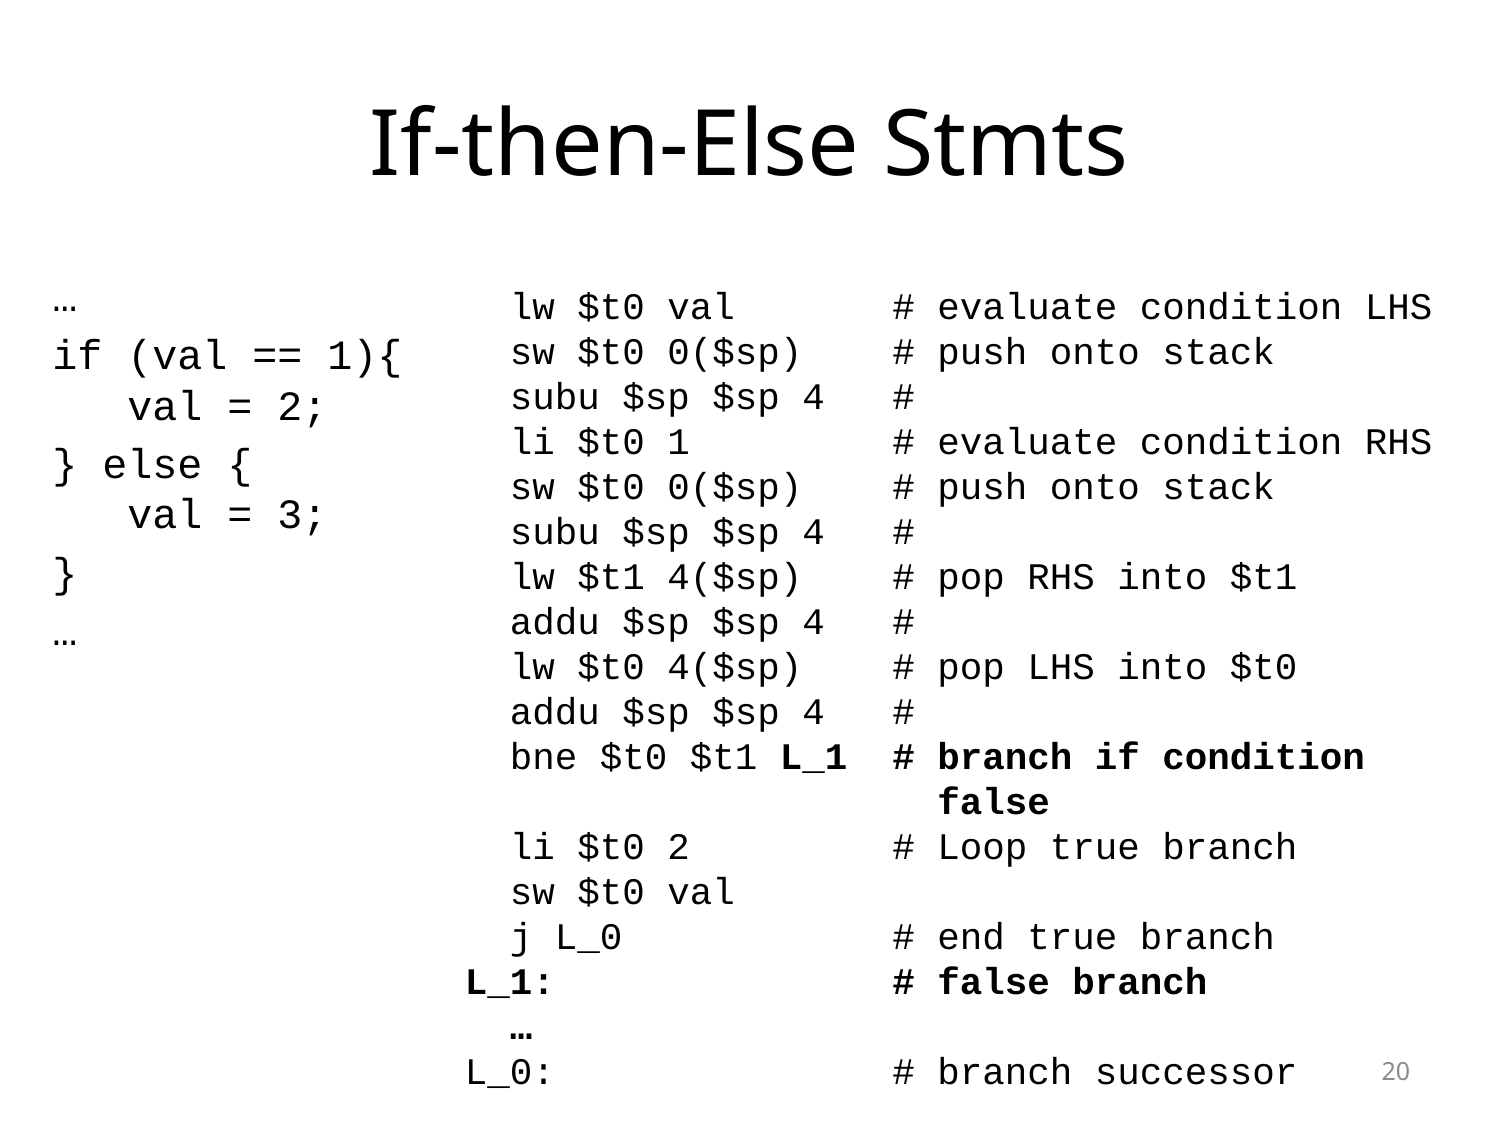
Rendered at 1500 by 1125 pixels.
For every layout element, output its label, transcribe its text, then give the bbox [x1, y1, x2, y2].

list … if (val == 1){ val = 2; } else { val = 3; } … [37, 262, 750, 1005]
text_box lw $t0 val # evaluate condition LHS sw $t0 0($sp) # push onto stack subu $sp $sp 4 # li $t0 1 # evaluate condition RHS sw $t0 0($sp) # push onto stack subu $sp $sp 4 # lw $t1 4($sp) # pop RHS into $t1 addu $sp $sp 4 # lw $t0 4($sp) # pop LHS into $t0 addu $sp $sp 4 # bne $t0 $t1 L_1 # branch if condition false li $t0 2 # Loop true branch sw $t0 val j L_0 # end true branch L_1: # false branch … L_0: # branch successor [450, 274, 1500, 1100]
title If-then-Else Stmts [75, 45, 1425, 233]
slide_number 20 [1074, 1042, 1425, 1103]
